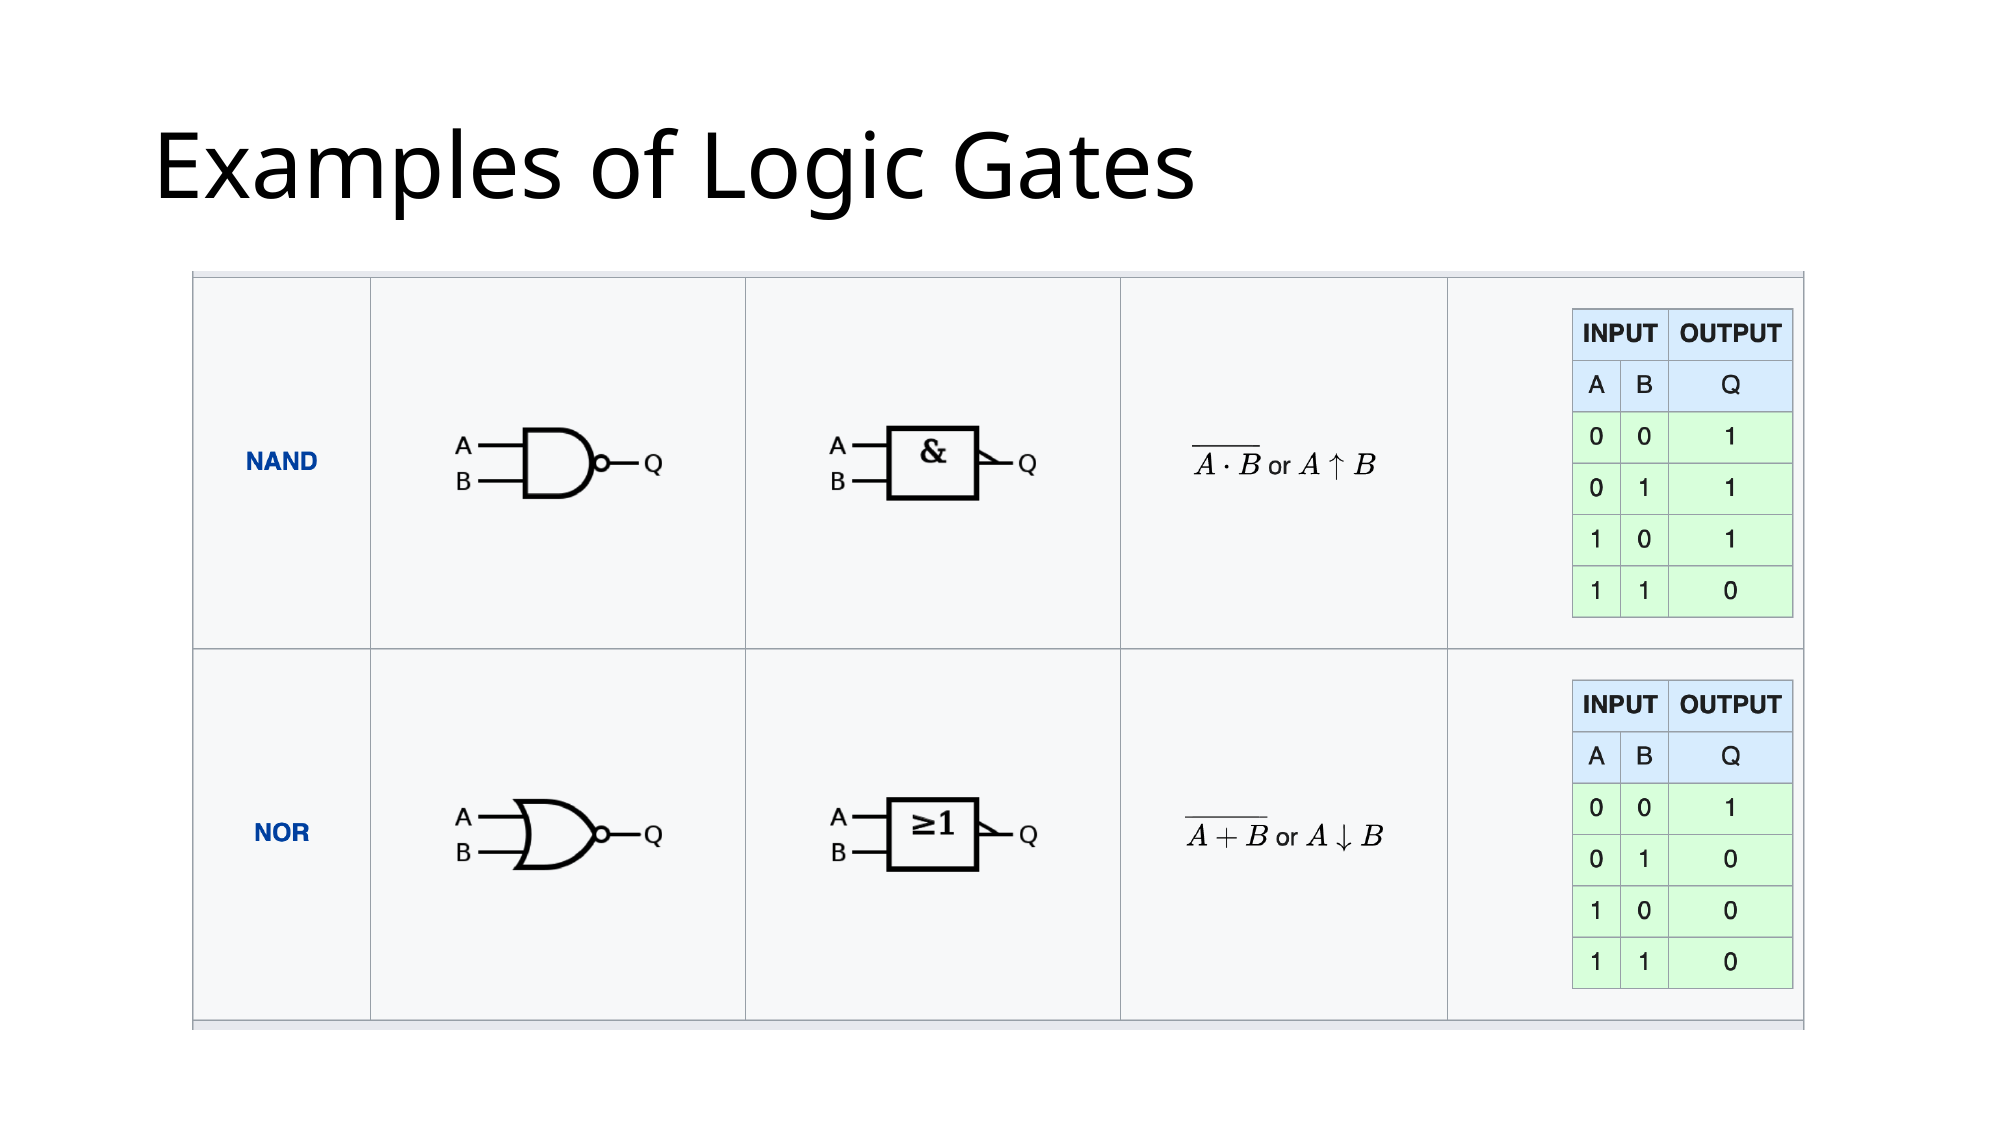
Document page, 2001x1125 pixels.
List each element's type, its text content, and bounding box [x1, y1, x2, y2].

picture [189, 271, 1809, 1030]
title Examples of Logic Gates [137, 59, 1863, 278]
